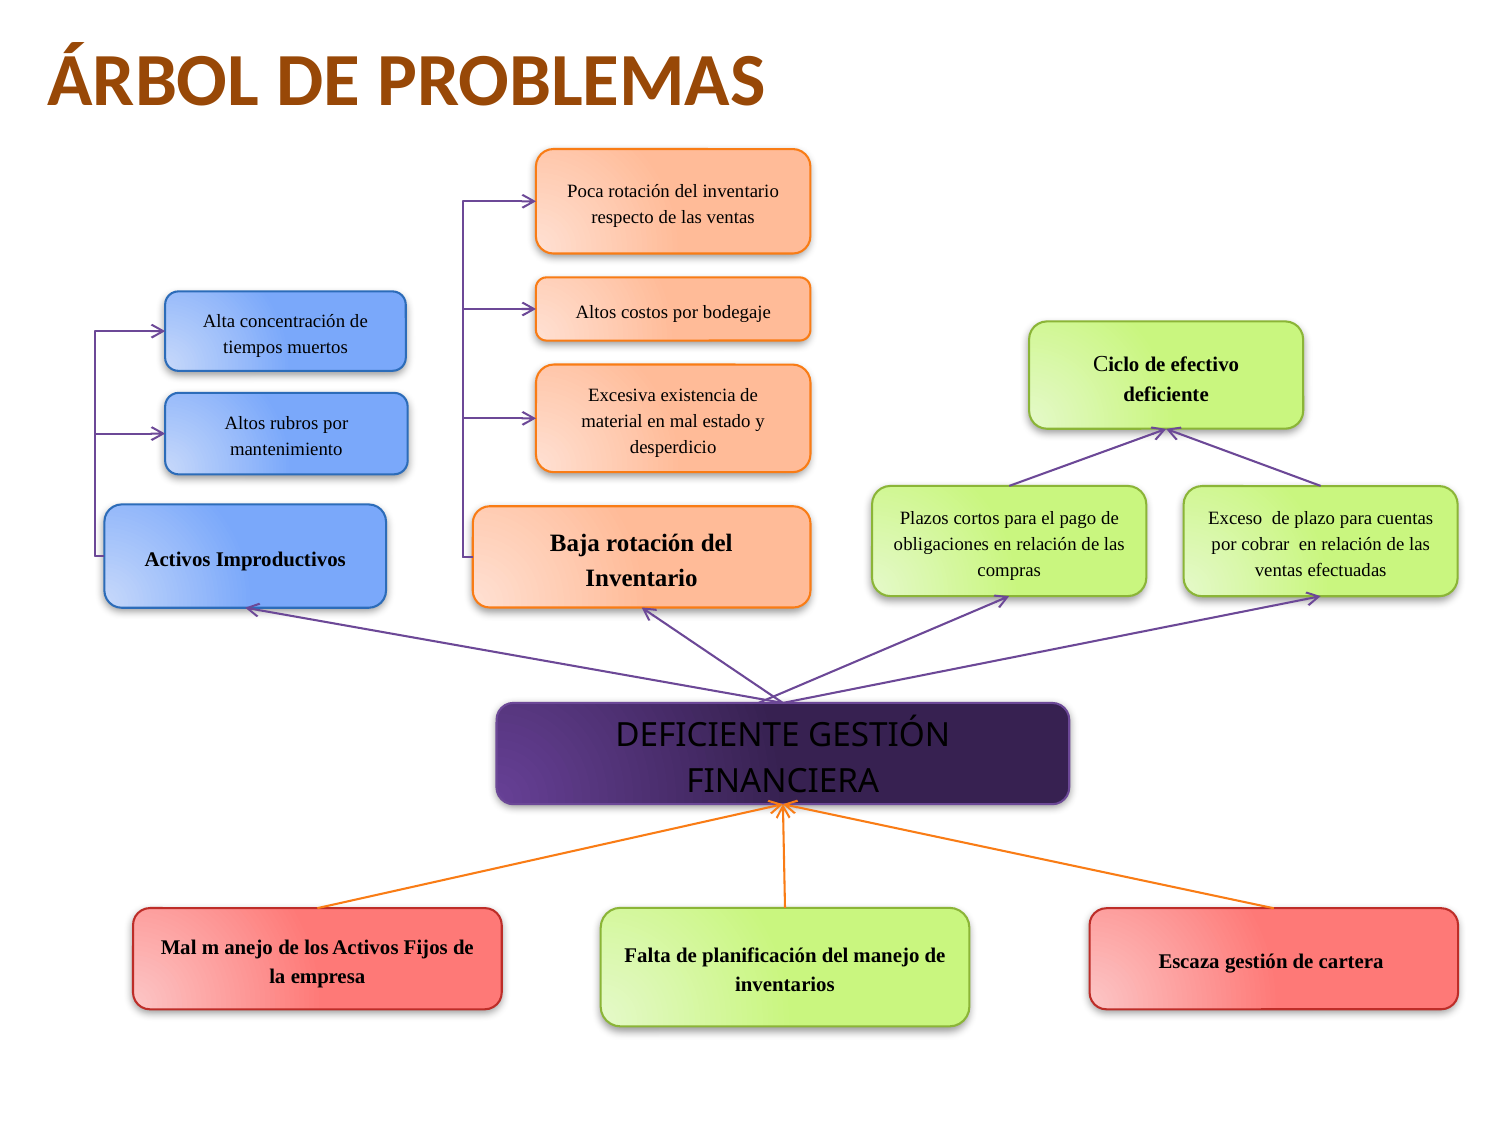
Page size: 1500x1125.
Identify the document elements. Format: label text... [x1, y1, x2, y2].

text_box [0, 148, 1459, 1068]
text_box ÁRBOL DE PROBLEMAS [32, 22, 873, 128]
